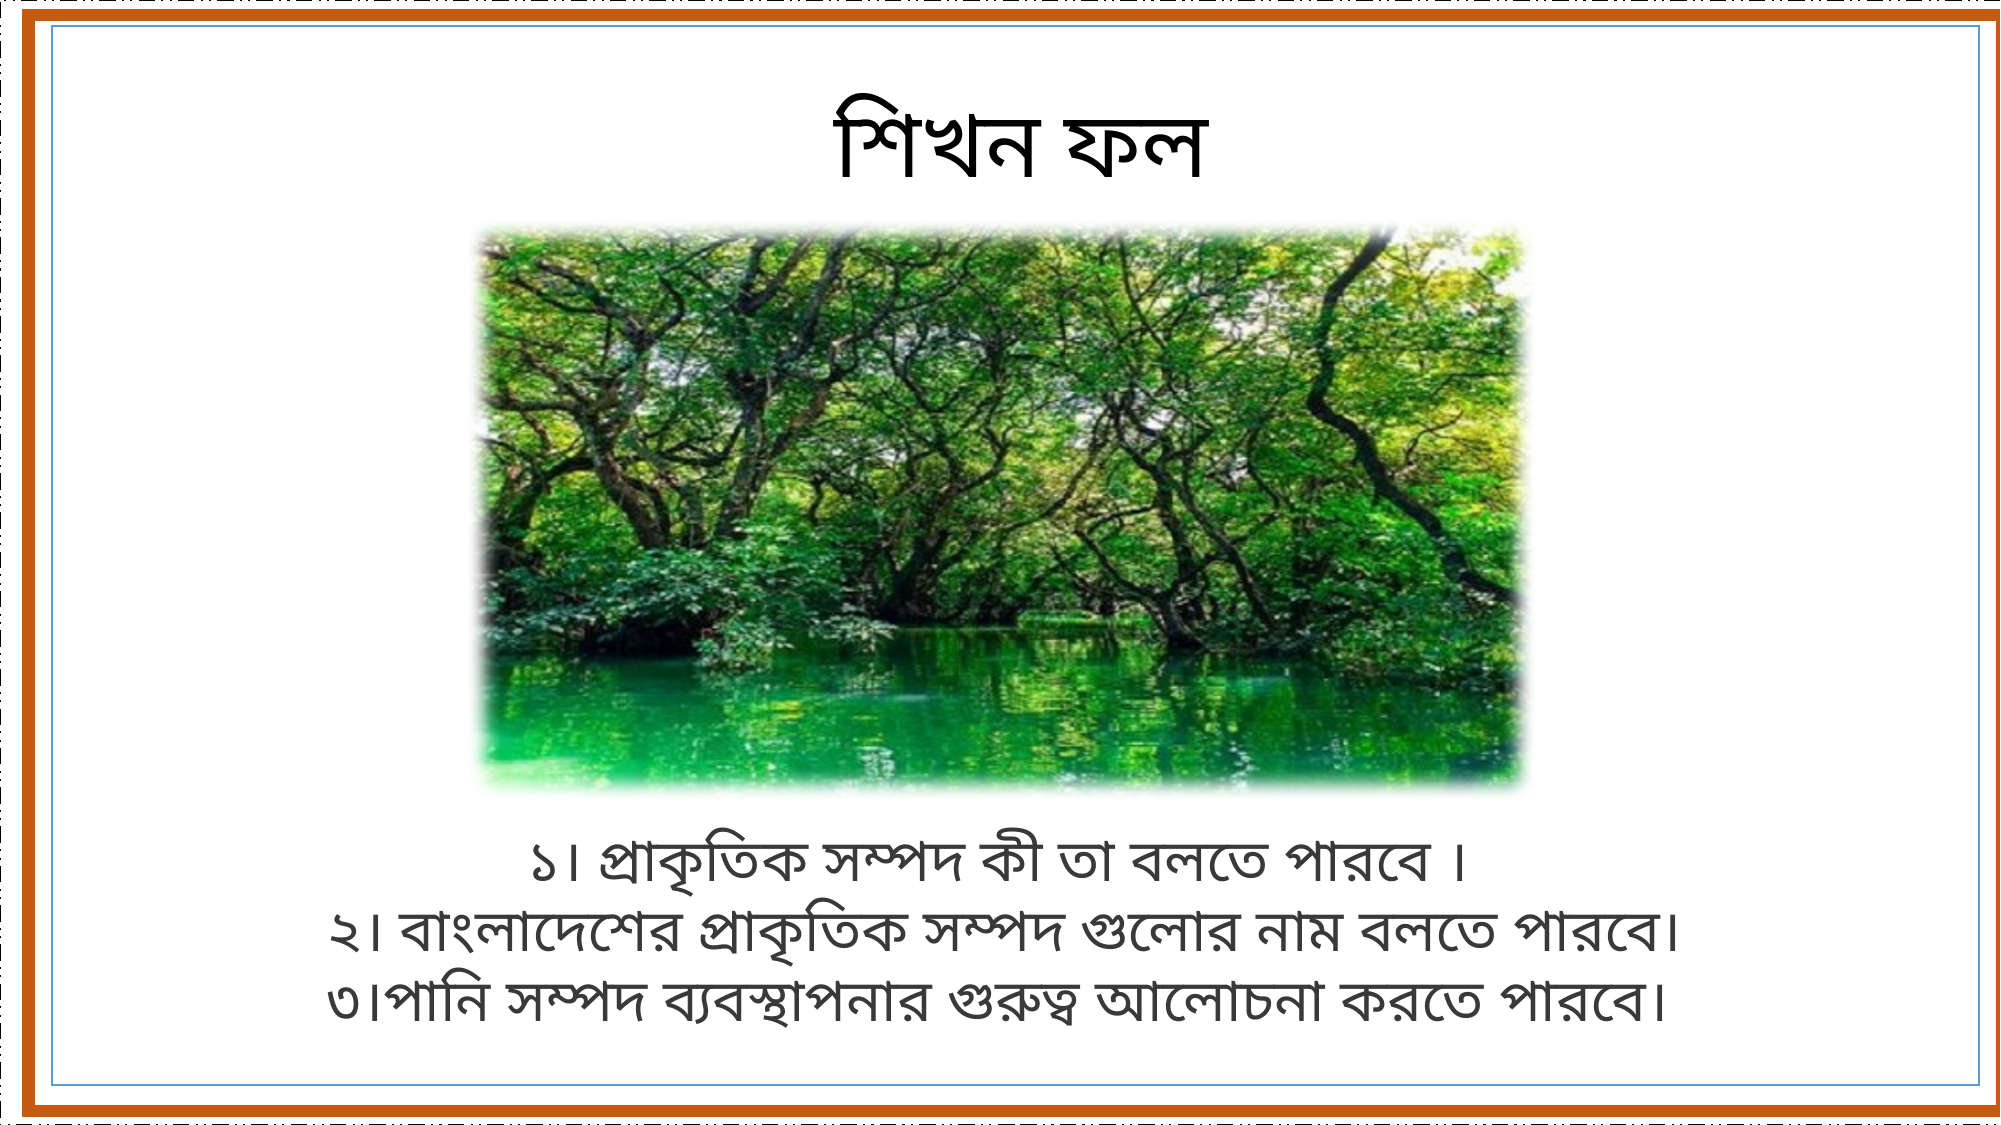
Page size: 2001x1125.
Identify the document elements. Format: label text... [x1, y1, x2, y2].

text_box ১। প্রাকৃতিক সম্পদ কী তা বলতে পারবে । ২। বাংলাদেশের প্রাকৃতিক সম্পদ গুলোর নাম বলতে পারবে। ৩।পানি সম্পদ ব্যবস্থাপনার গুরুত্ব আলোচনা করতে পারবে। [111, 815, 1884, 1041]
text_box [0, 0, 2000, 1125]
text_box [51, 25, 1980, 1086]
picture [467, 219, 1537, 802]
text_box শিখন ফল [228, 78, 1816, 203]
text_box [27, 14, 2000, 1112]
